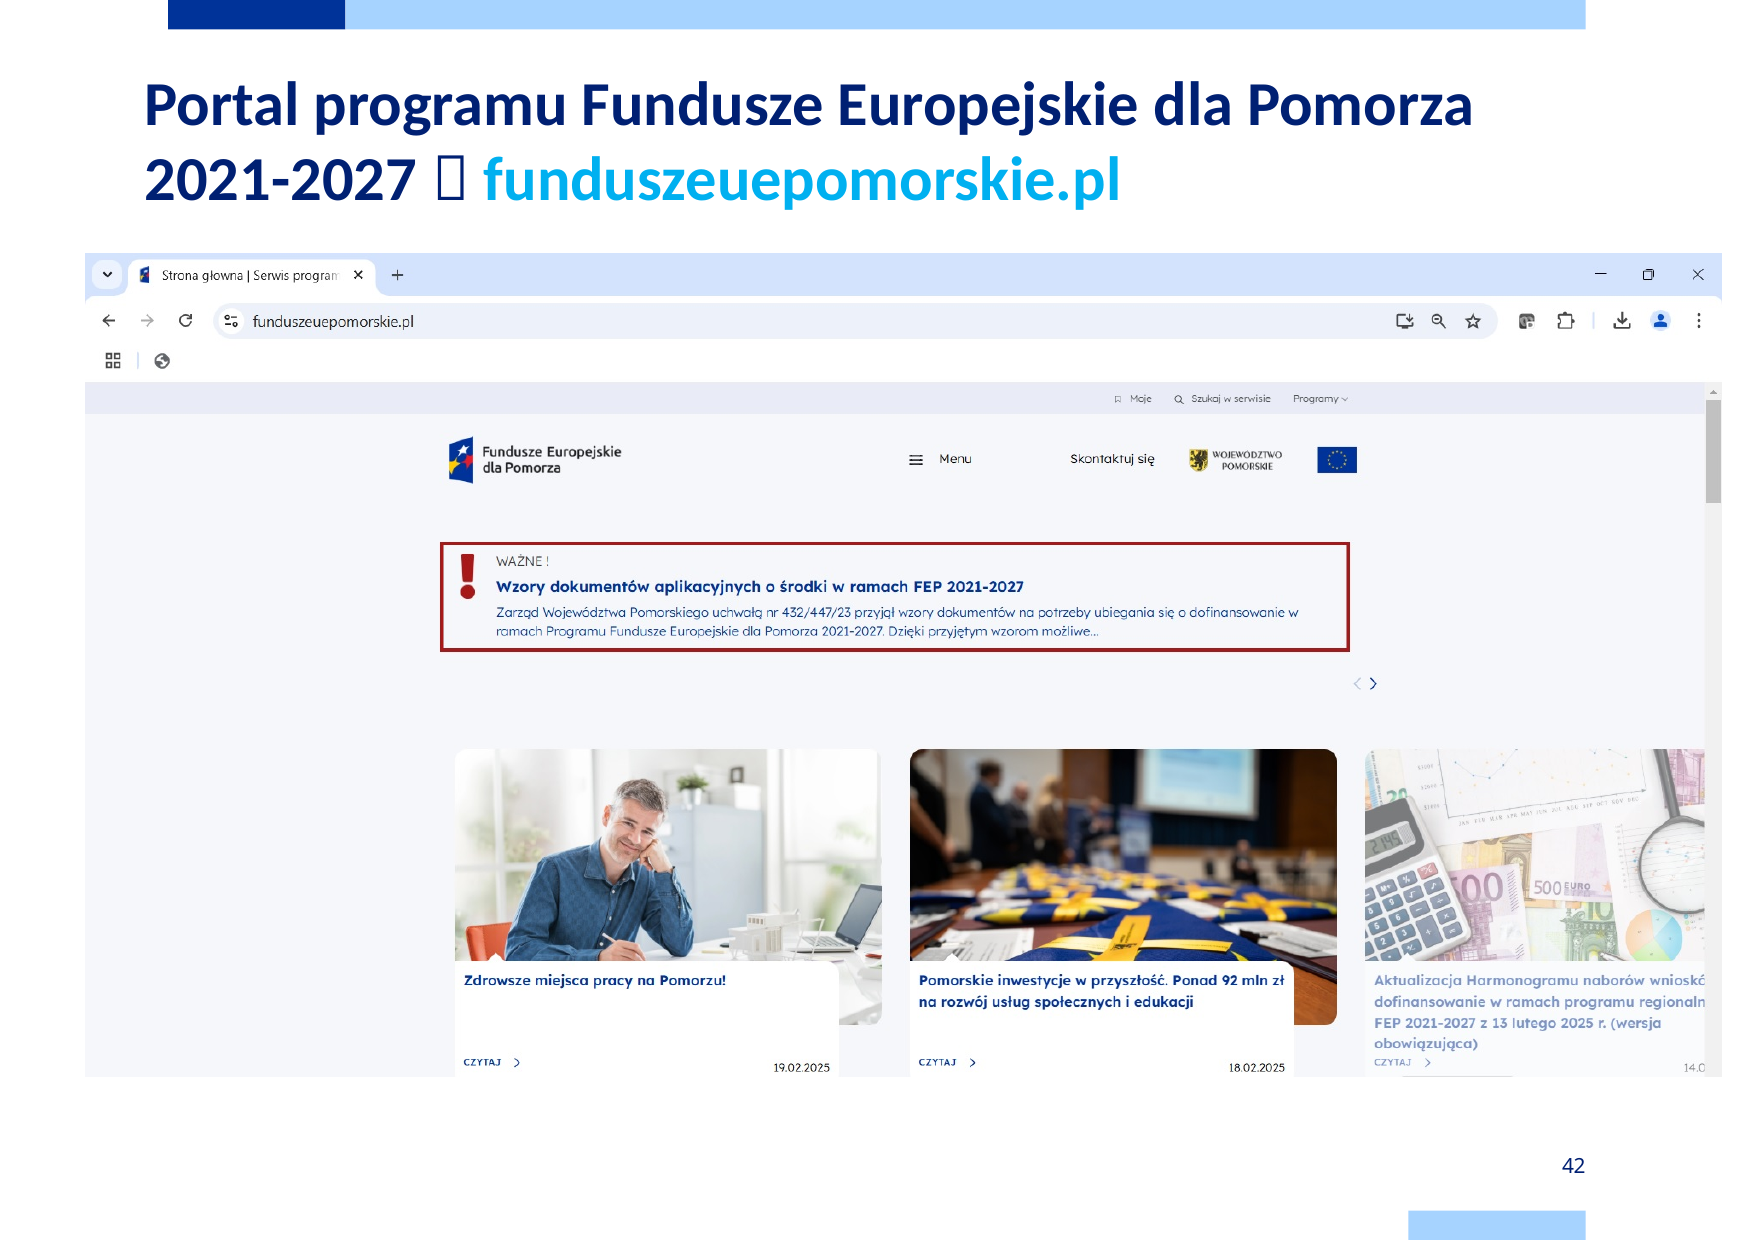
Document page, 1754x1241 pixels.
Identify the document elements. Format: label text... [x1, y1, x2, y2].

title Portal programu Fundusze Europejskie dla Pomorza 2021-2027  funduszeuepomorskie.pl [144, 63, 1562, 241]
slide_number 42 [1408, 1151, 1586, 1182]
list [85, 253, 1722, 1077]
